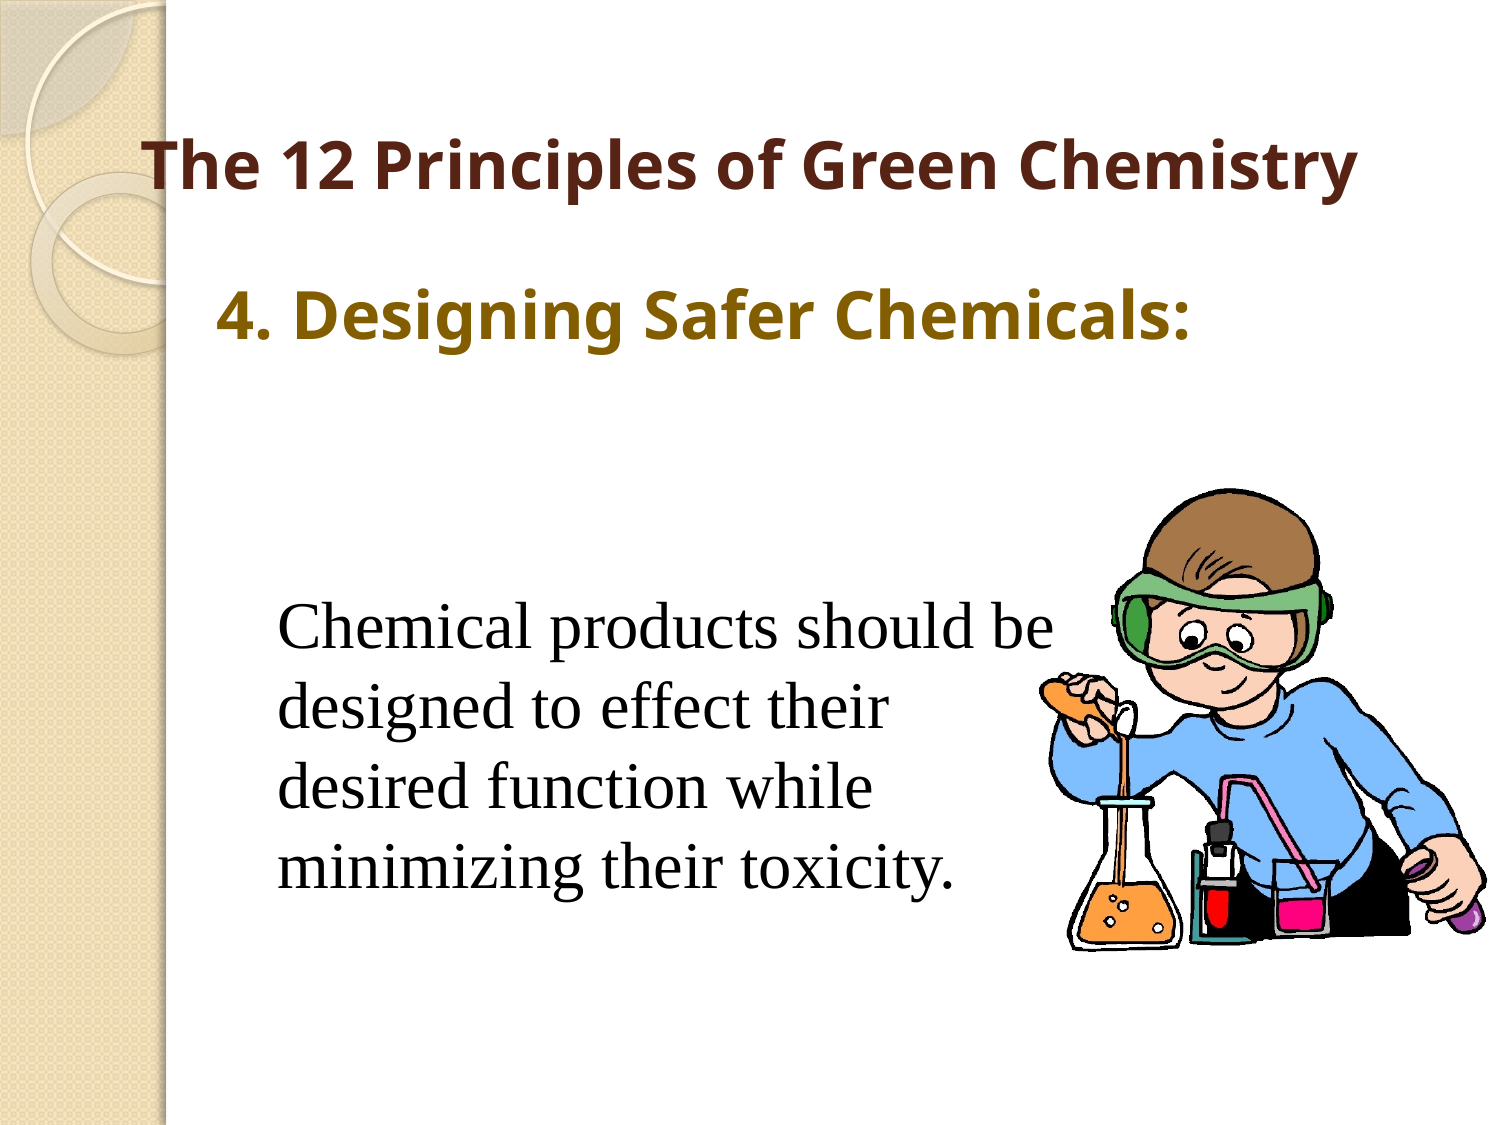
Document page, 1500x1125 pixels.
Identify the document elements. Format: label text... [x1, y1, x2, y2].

picture [1037, 487, 1488, 953]
text_box Designing Safer Chemicals: Chemical products should be designed to effect their desired function while minimising their toxicity. [187, 265, 1479, 526]
text_box Chemical products should be designed to effect their desired function while minimizing their toxicity. [262, 574, 1030, 910]
title The 12 Principles of Green Chemistry [112, 99, 1388, 225]
